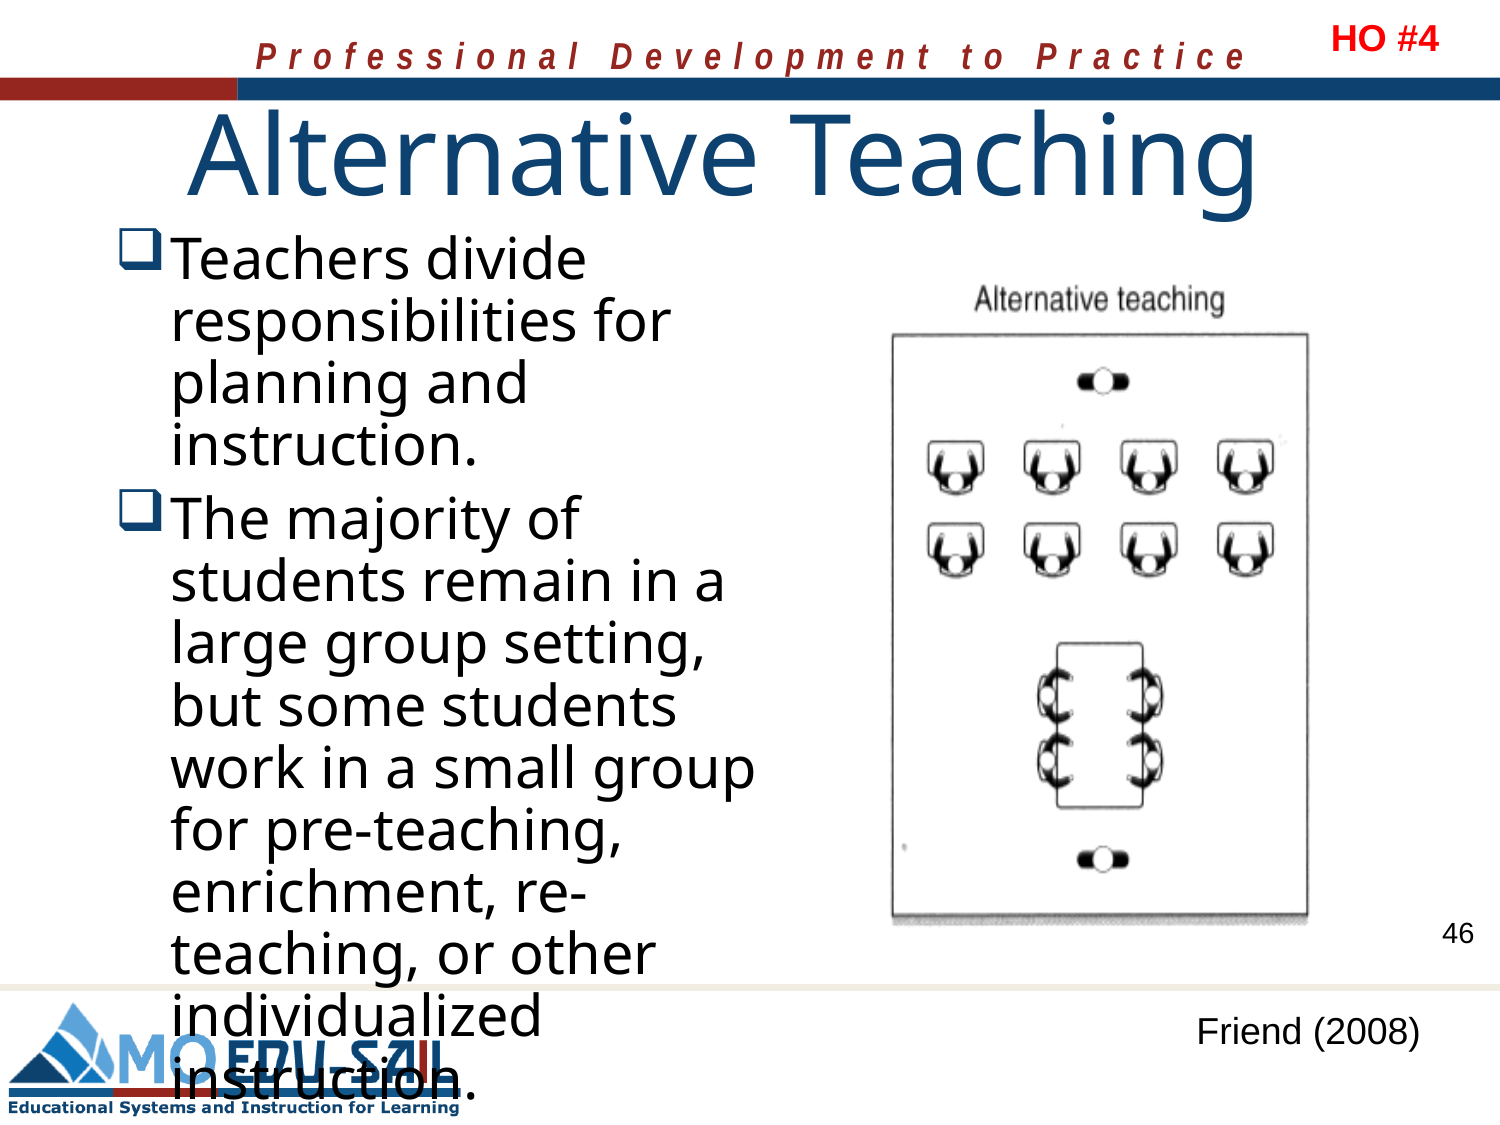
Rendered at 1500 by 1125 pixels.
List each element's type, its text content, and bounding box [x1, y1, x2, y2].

list Teachers divide responsibilities for planning and instruction. The majority of students remain in a large group setting, but some students work in a small group for pre-teaching, enrichment, re-teaching, or other individualized instruction. [99, 221, 776, 1125]
title Alternative Teaching [124, 51, 1326, 249]
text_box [870, 253, 1334, 946]
text_box Friend (2008) [1181, 999, 1436, 1060]
slide_number 46 [1427, 907, 1500, 983]
picture [8, 997, 99, 1120]
text_box HO #4 [1316, 6, 1455, 67]
